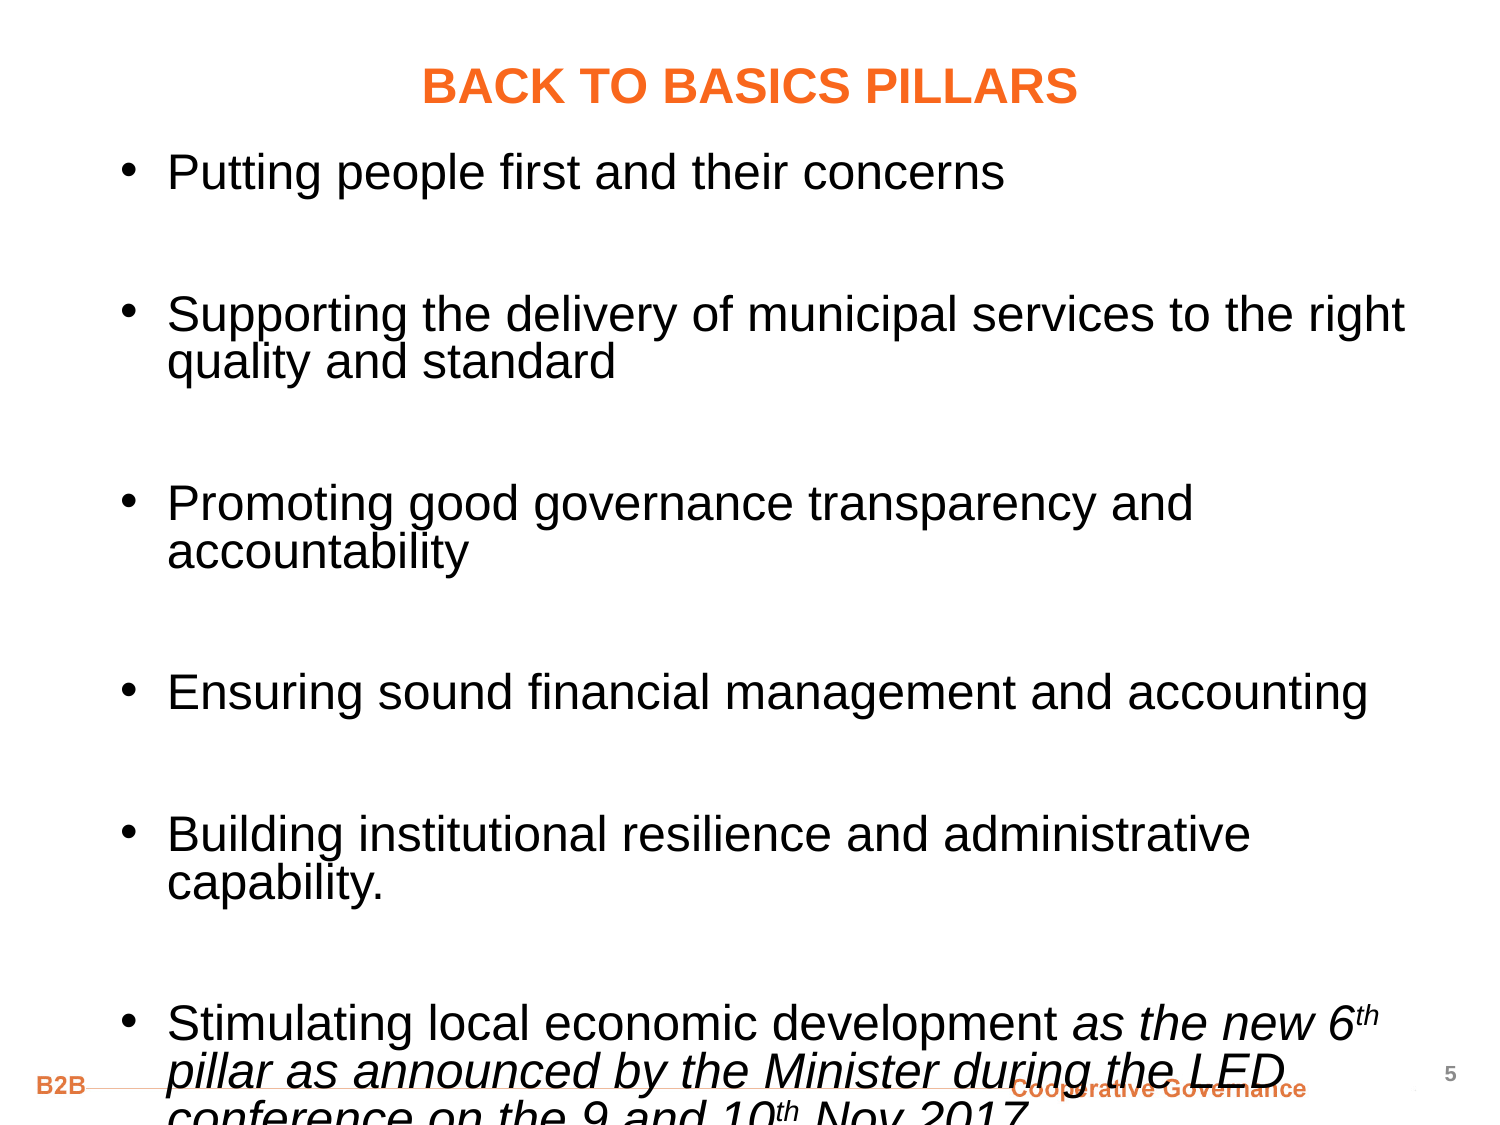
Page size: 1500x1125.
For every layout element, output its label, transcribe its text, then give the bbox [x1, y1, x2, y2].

slide_number 5 [1391, 1042, 1472, 1103]
picture [0, 0, 1500, 1125]
list Putting people first and their concerns Supporting the delivery of municipal services to the right quality and standard Promoting good governance transparency and accountability Ensuring sound financial management and accounting Building institutional resilience and administrative capability. Stimulating local economic development as the new 6th pillar as announced by the Minister during the LED conference on the 9 and 10th Nov 2017 [29, 143, 1472, 1043]
title BACK TO BASICS PILLARS [103, 30, 1397, 143]
